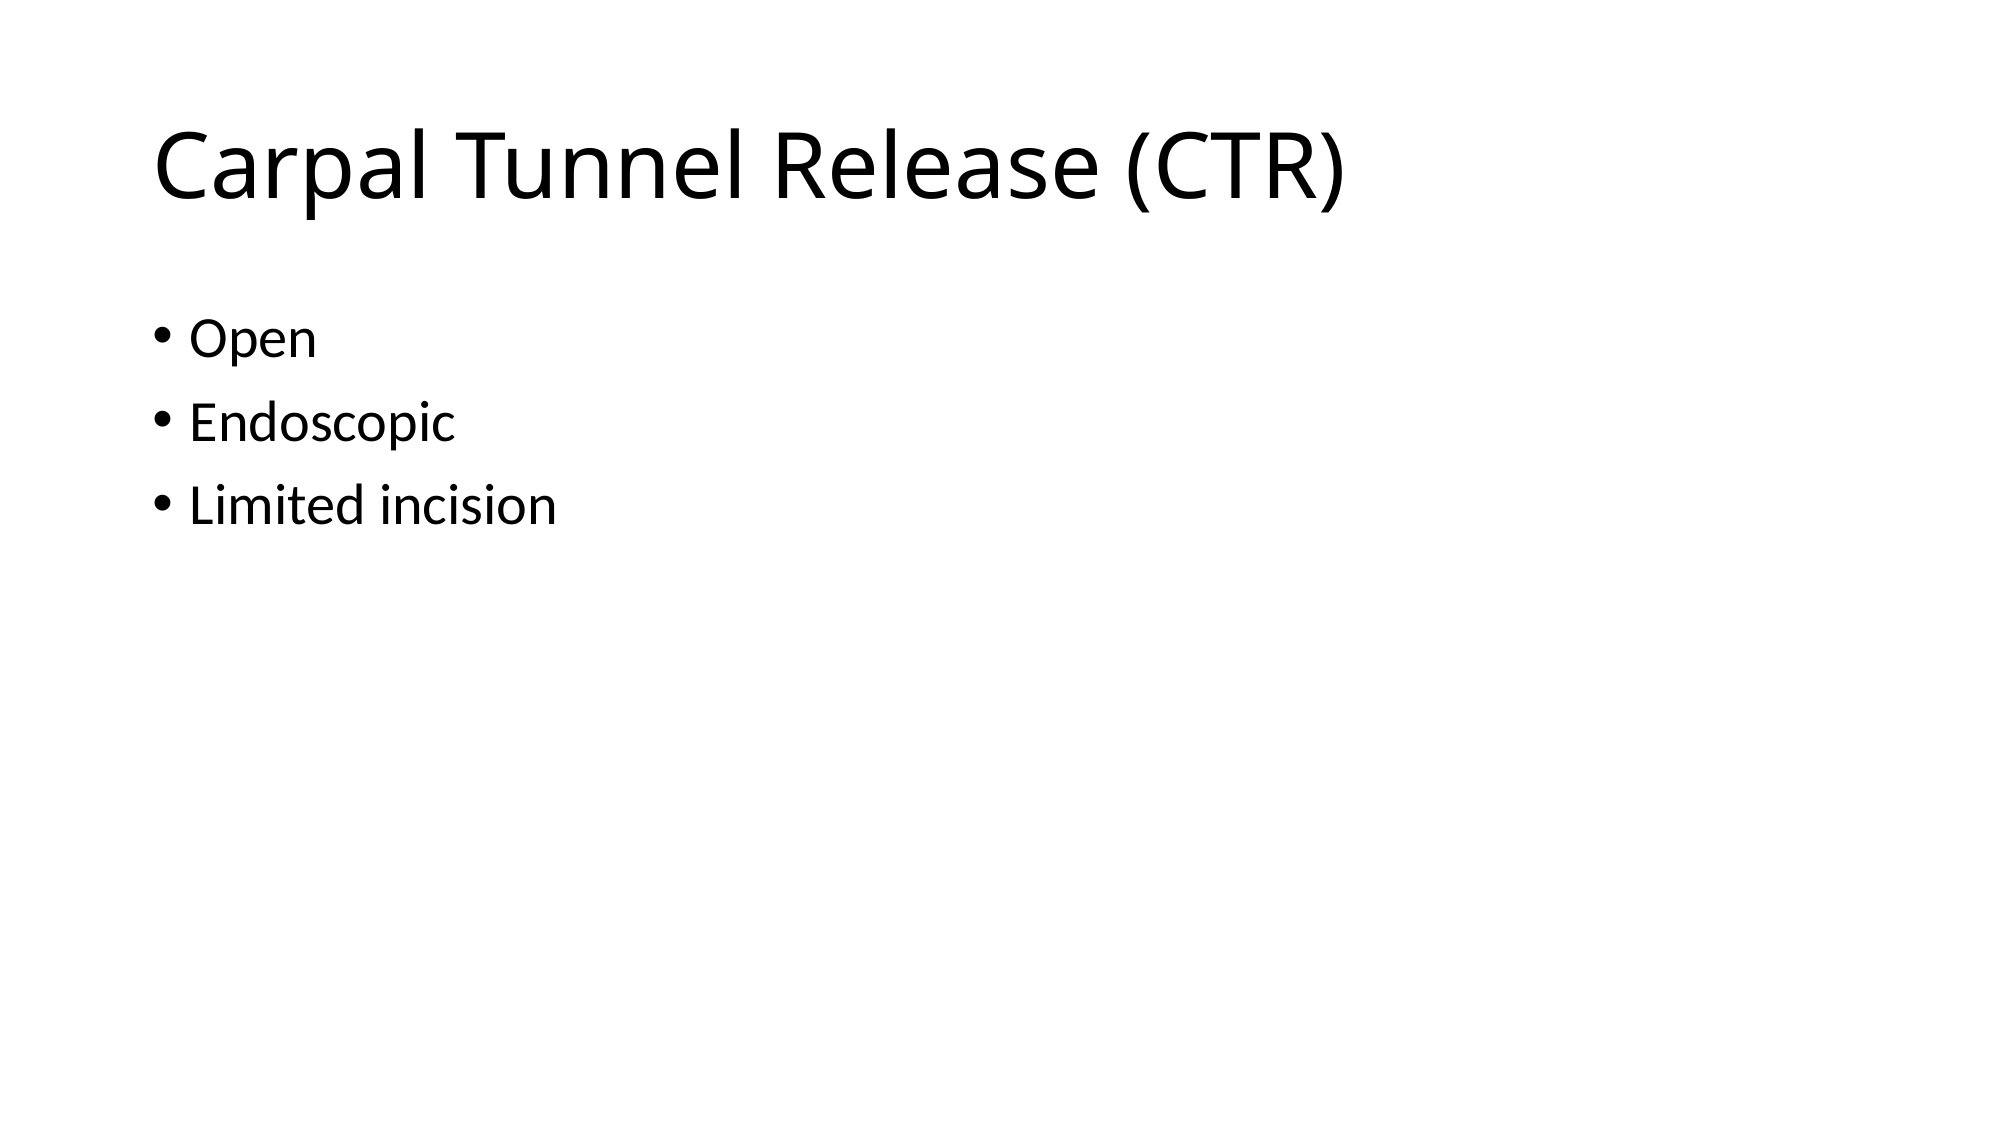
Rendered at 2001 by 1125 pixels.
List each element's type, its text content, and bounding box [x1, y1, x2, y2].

title Carpal Tunnel Release (CTR) [137, 59, 1863, 278]
list Open Endoscopic Limited incision [137, 299, 1863, 1014]
